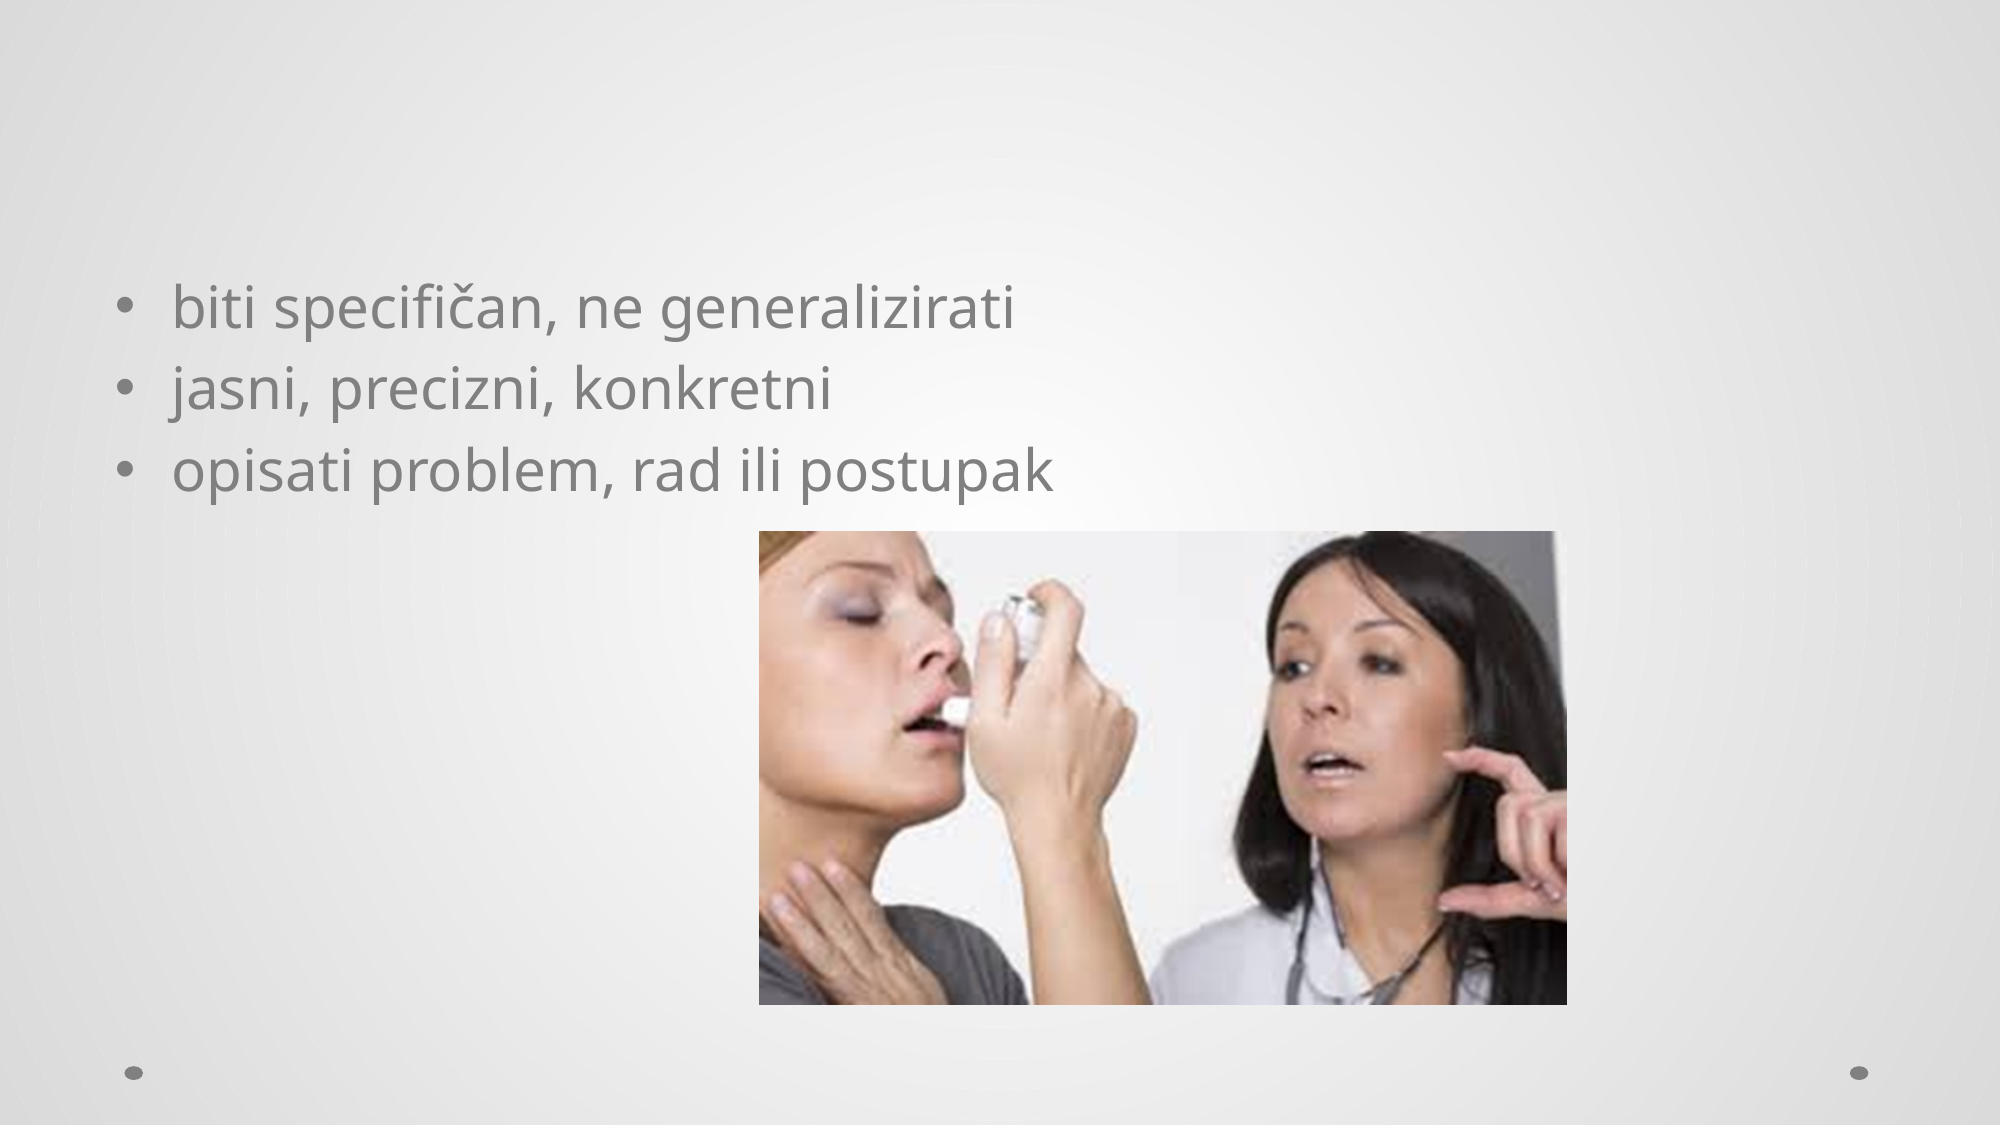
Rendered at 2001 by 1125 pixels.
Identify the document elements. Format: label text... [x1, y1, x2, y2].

picture [759, 531, 1568, 1006]
list biti specifičan, ne generalizirati jasni, precizni, konkretni opisati problem, rad ili postupak [99, 262, 1900, 1005]
